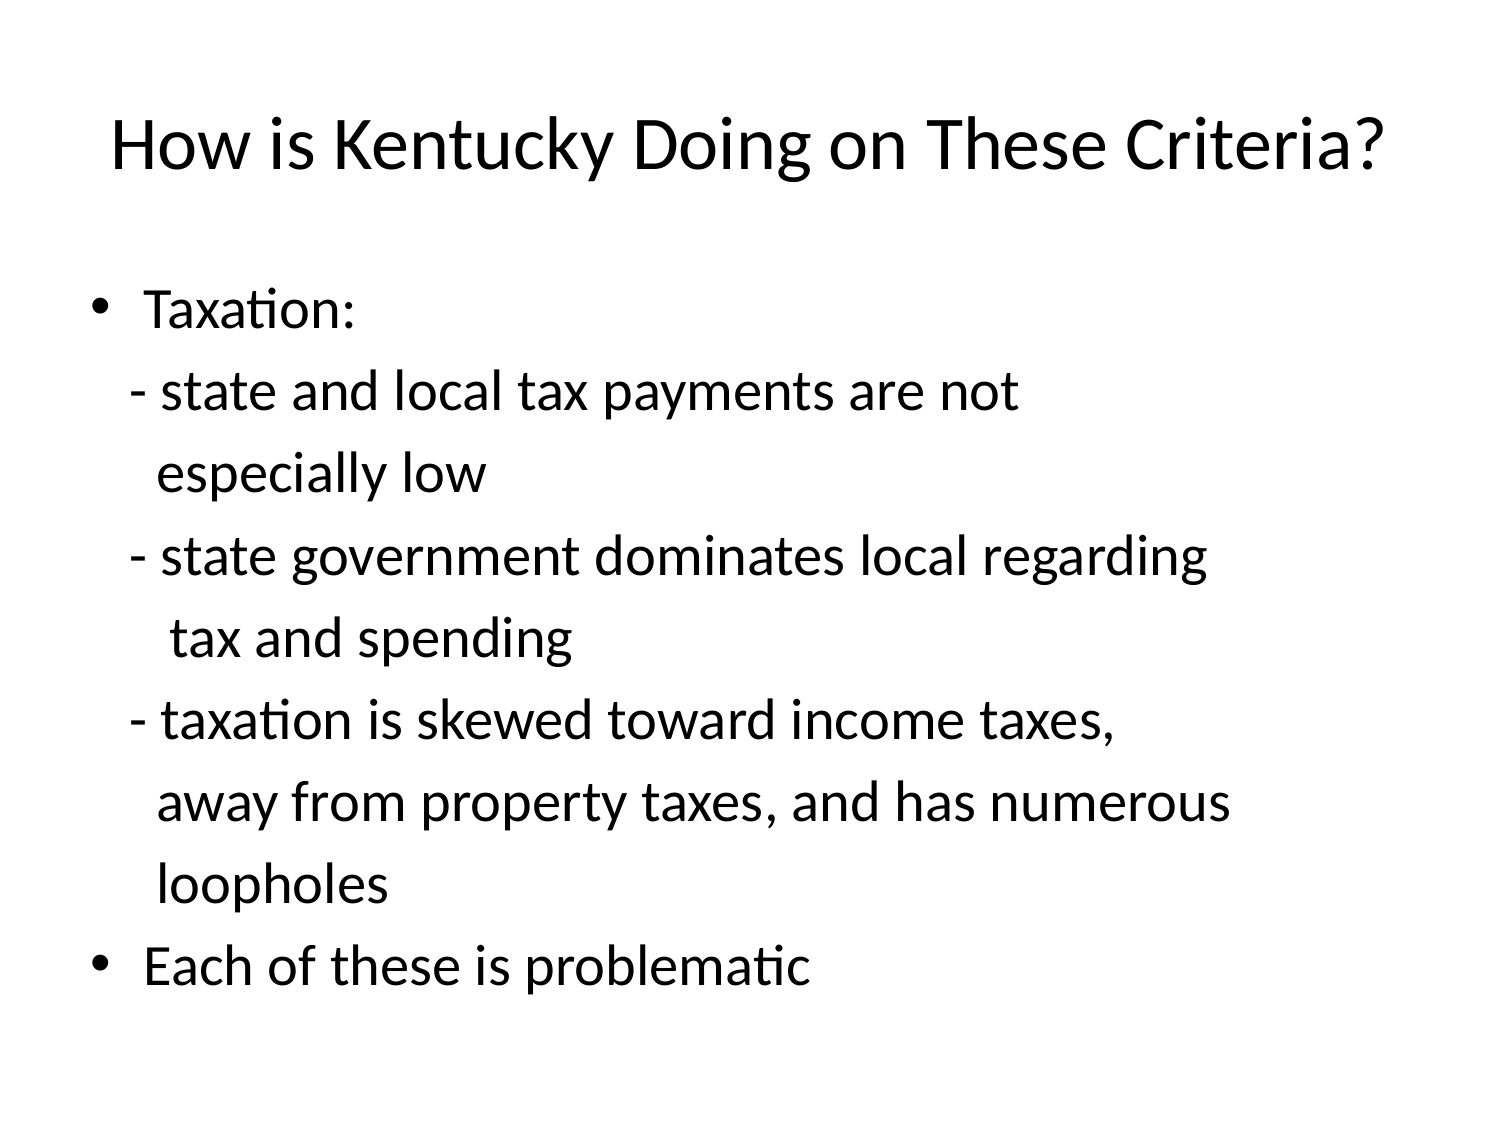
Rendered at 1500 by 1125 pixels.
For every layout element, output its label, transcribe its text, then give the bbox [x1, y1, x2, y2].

list Taxation: - state and local tax payments are not especially low - state government dominates local regarding tax and spending - taxation is skewed toward income taxes, away from property taxes, and has numerous loopholes Each of these is problematic [75, 262, 1425, 1005]
title How is Kentucky Doing on These Criteria? [75, 45, 1425, 233]
